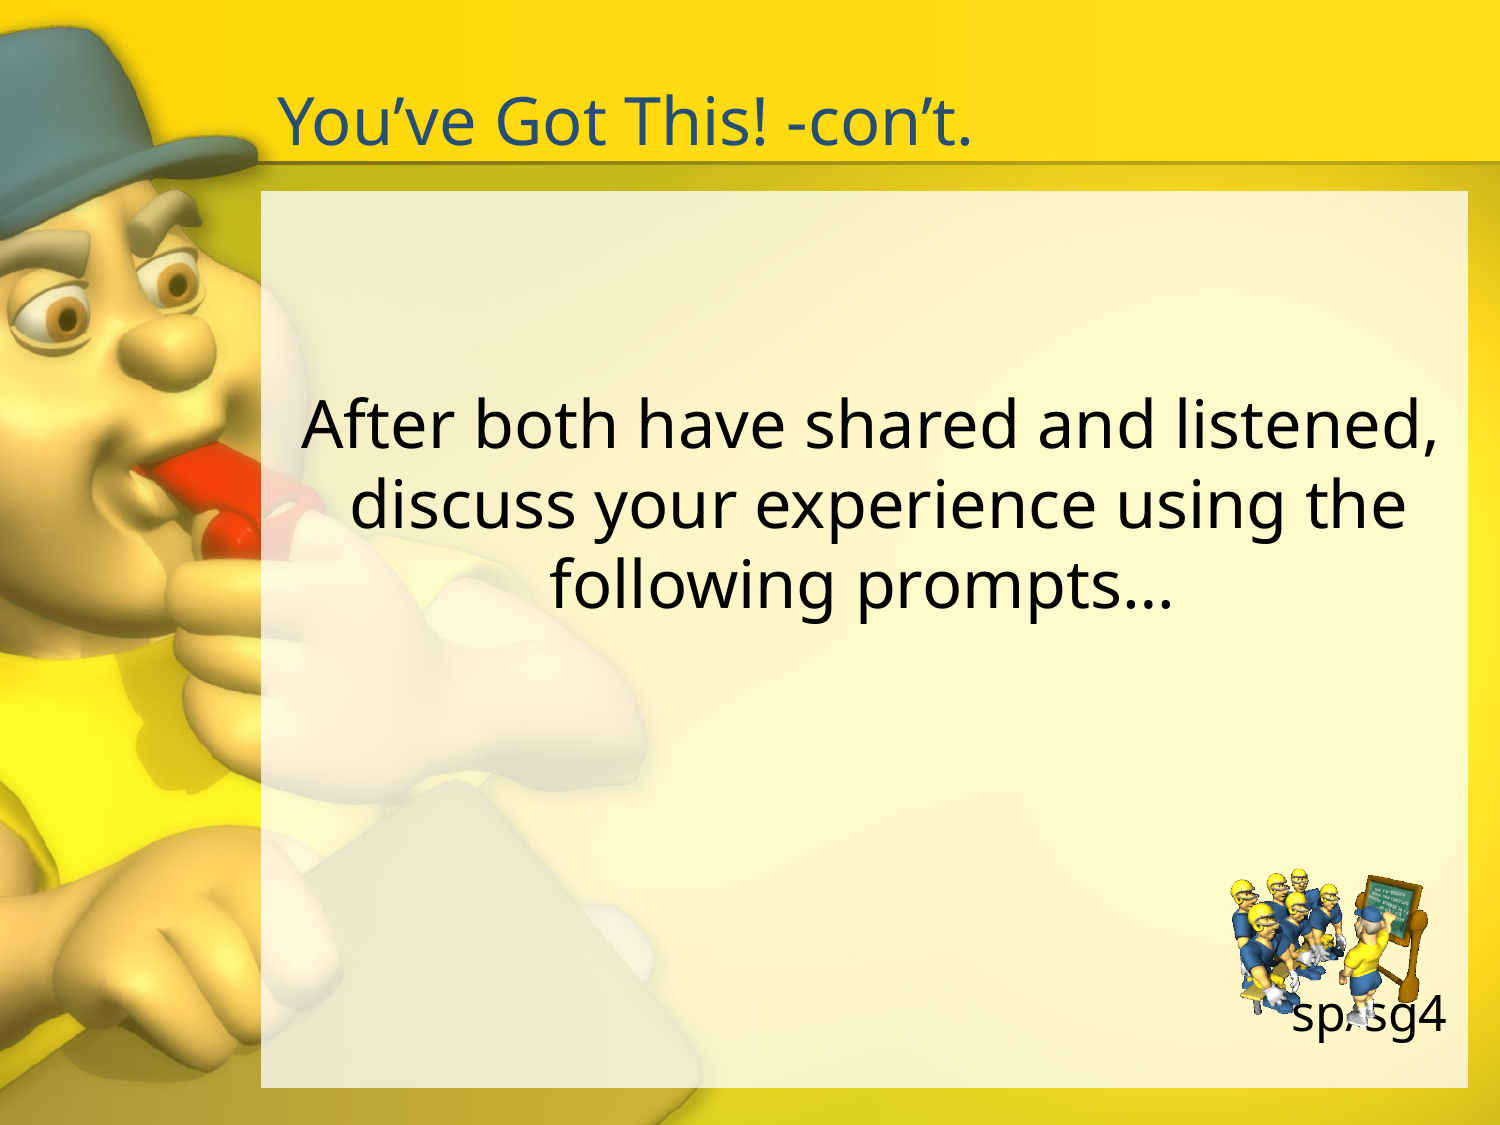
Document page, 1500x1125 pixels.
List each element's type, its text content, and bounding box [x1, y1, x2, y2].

list After both have shared and listened, discuss your experience using the following prompts… sp/sg4 [262, 187, 1463, 1088]
title You’ve Got This! -con’t. [262, 75, 1500, 163]
picture [0, 0, 1500, 1125]
